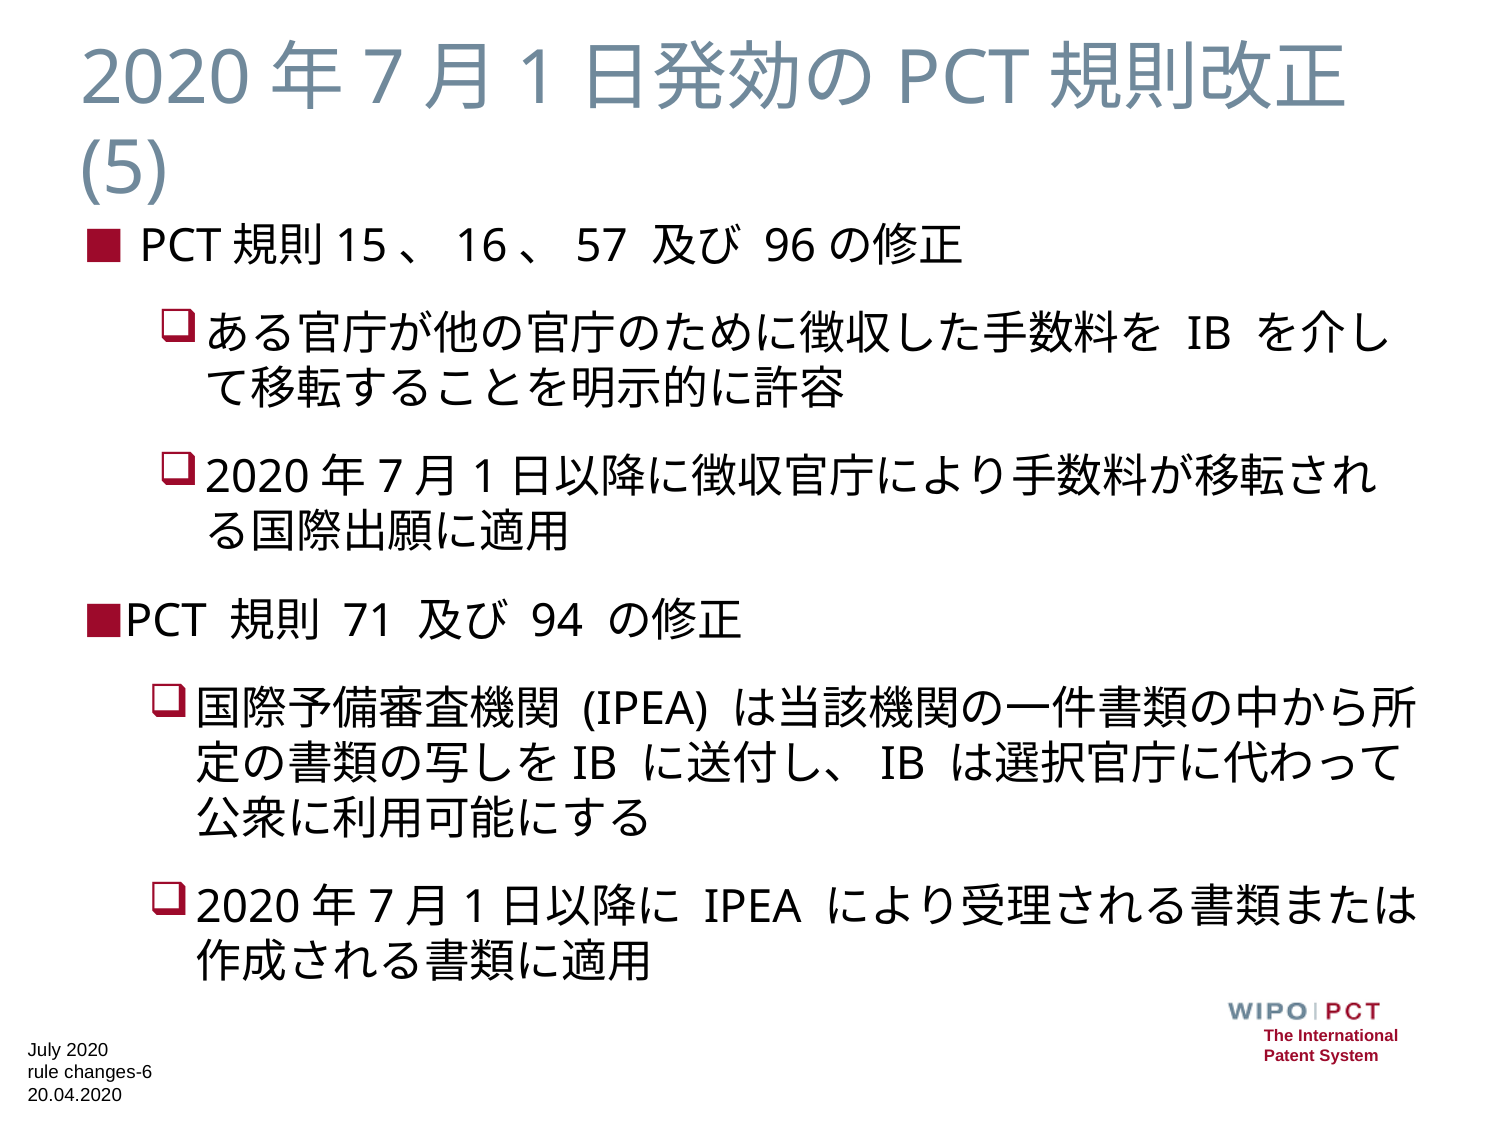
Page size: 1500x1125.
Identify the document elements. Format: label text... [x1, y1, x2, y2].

title 2020年7月1日発効のPCT規則改正 (5) [64, 0, 1461, 239]
list PCT規則15、16、57 及び 96の修正 ある官庁が他の官庁のために徴収した⼿数料を IB を介して移転することを明示的に許容 2020年7月1日以降に徴収官庁により手数料が移転される国際出願に適用 PCT 規則 71 及び 94 の修正 国際予備審査機関 (IPEA) は当該機関の⼀件書類の中から所定の書類の写しをIB に送付し、IB は選択官庁に代わって公衆に利⽤可能にする 2020年7月1日以降に IPEA により受理される書類または作成される書類に適用 [68, 208, 1436, 1125]
